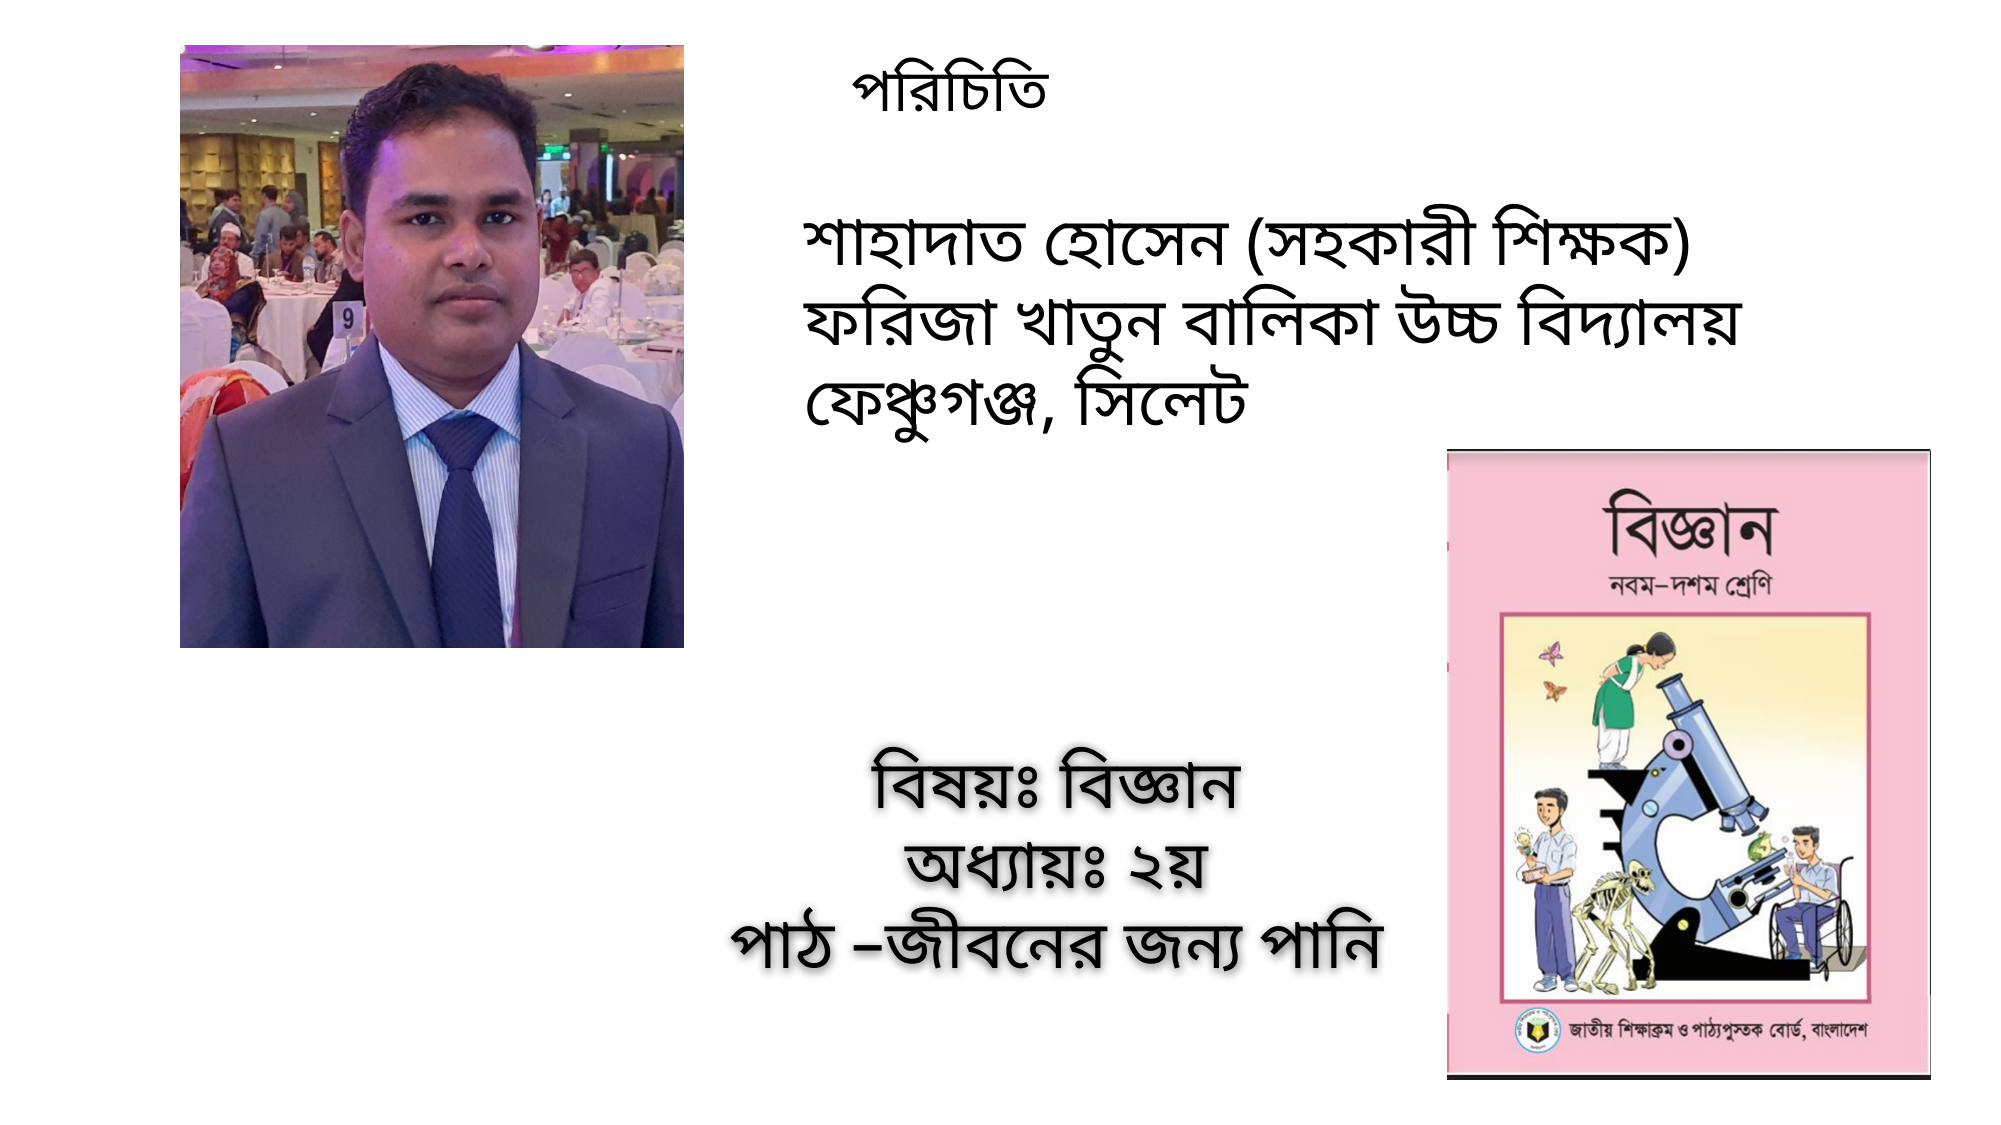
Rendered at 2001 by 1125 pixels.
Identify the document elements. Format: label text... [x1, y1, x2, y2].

text_box শাহাদাত হোসেন (সহকারী শিক্ষক) ফরিজা খাতুন বালিকা উচ্চ বিদ্যালয় ফেঞ্চুগঞ্জ, সিলেট [790, 191, 2000, 447]
picture [179, 45, 684, 648]
text_box বিষয়ঃ বিজ্ঞান অধ্যায়ঃ ২য় পাঠ –জীবনের জন্য পানি [559, 689, 1447, 1035]
picture [1447, 449, 1931, 1080]
text_box পরিচিতি [836, 45, 1366, 131]
